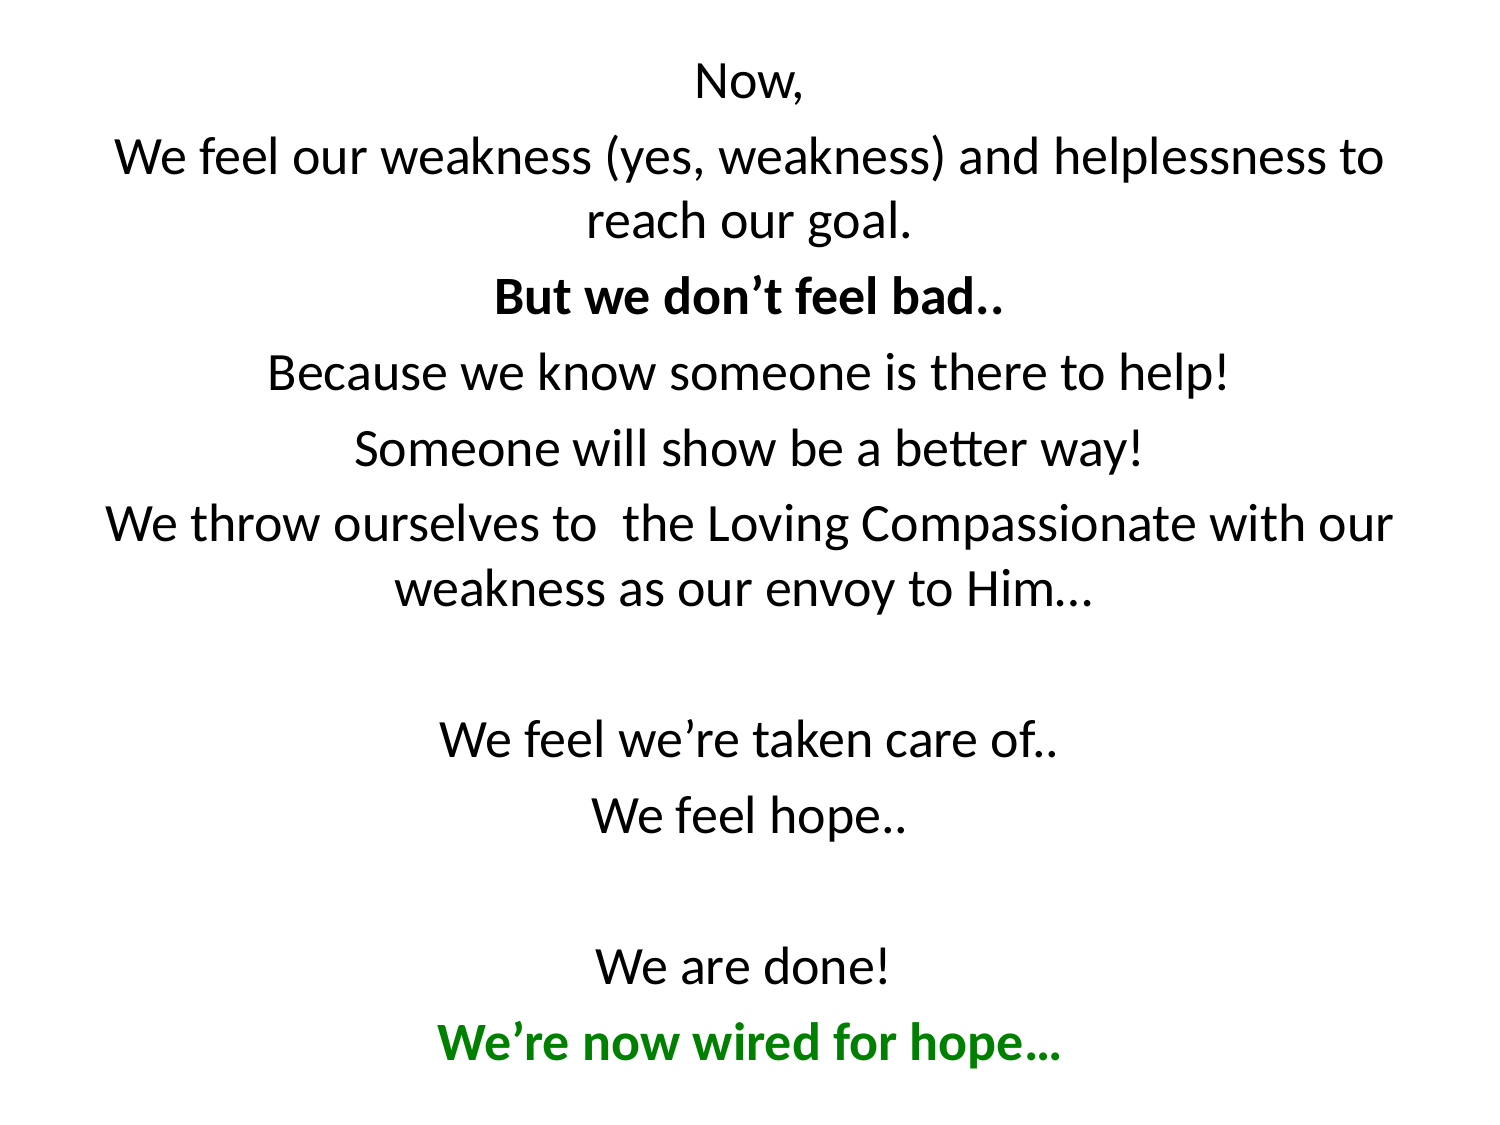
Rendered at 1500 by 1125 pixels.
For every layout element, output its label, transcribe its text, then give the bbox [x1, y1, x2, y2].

list Now, We feel our weakness (yes, weakness) and helplessness to reach our goal. But we don’t feel bad.. Because we know someone is there to help! Someone will show be a better way! We throw ourselves to the Loving Compassionate with our weakness as our envoy to Him… We feel we’re taken care of.. We feel hope.. We are done! We’re now wired for hope… [74, 36, 1426, 1085]
